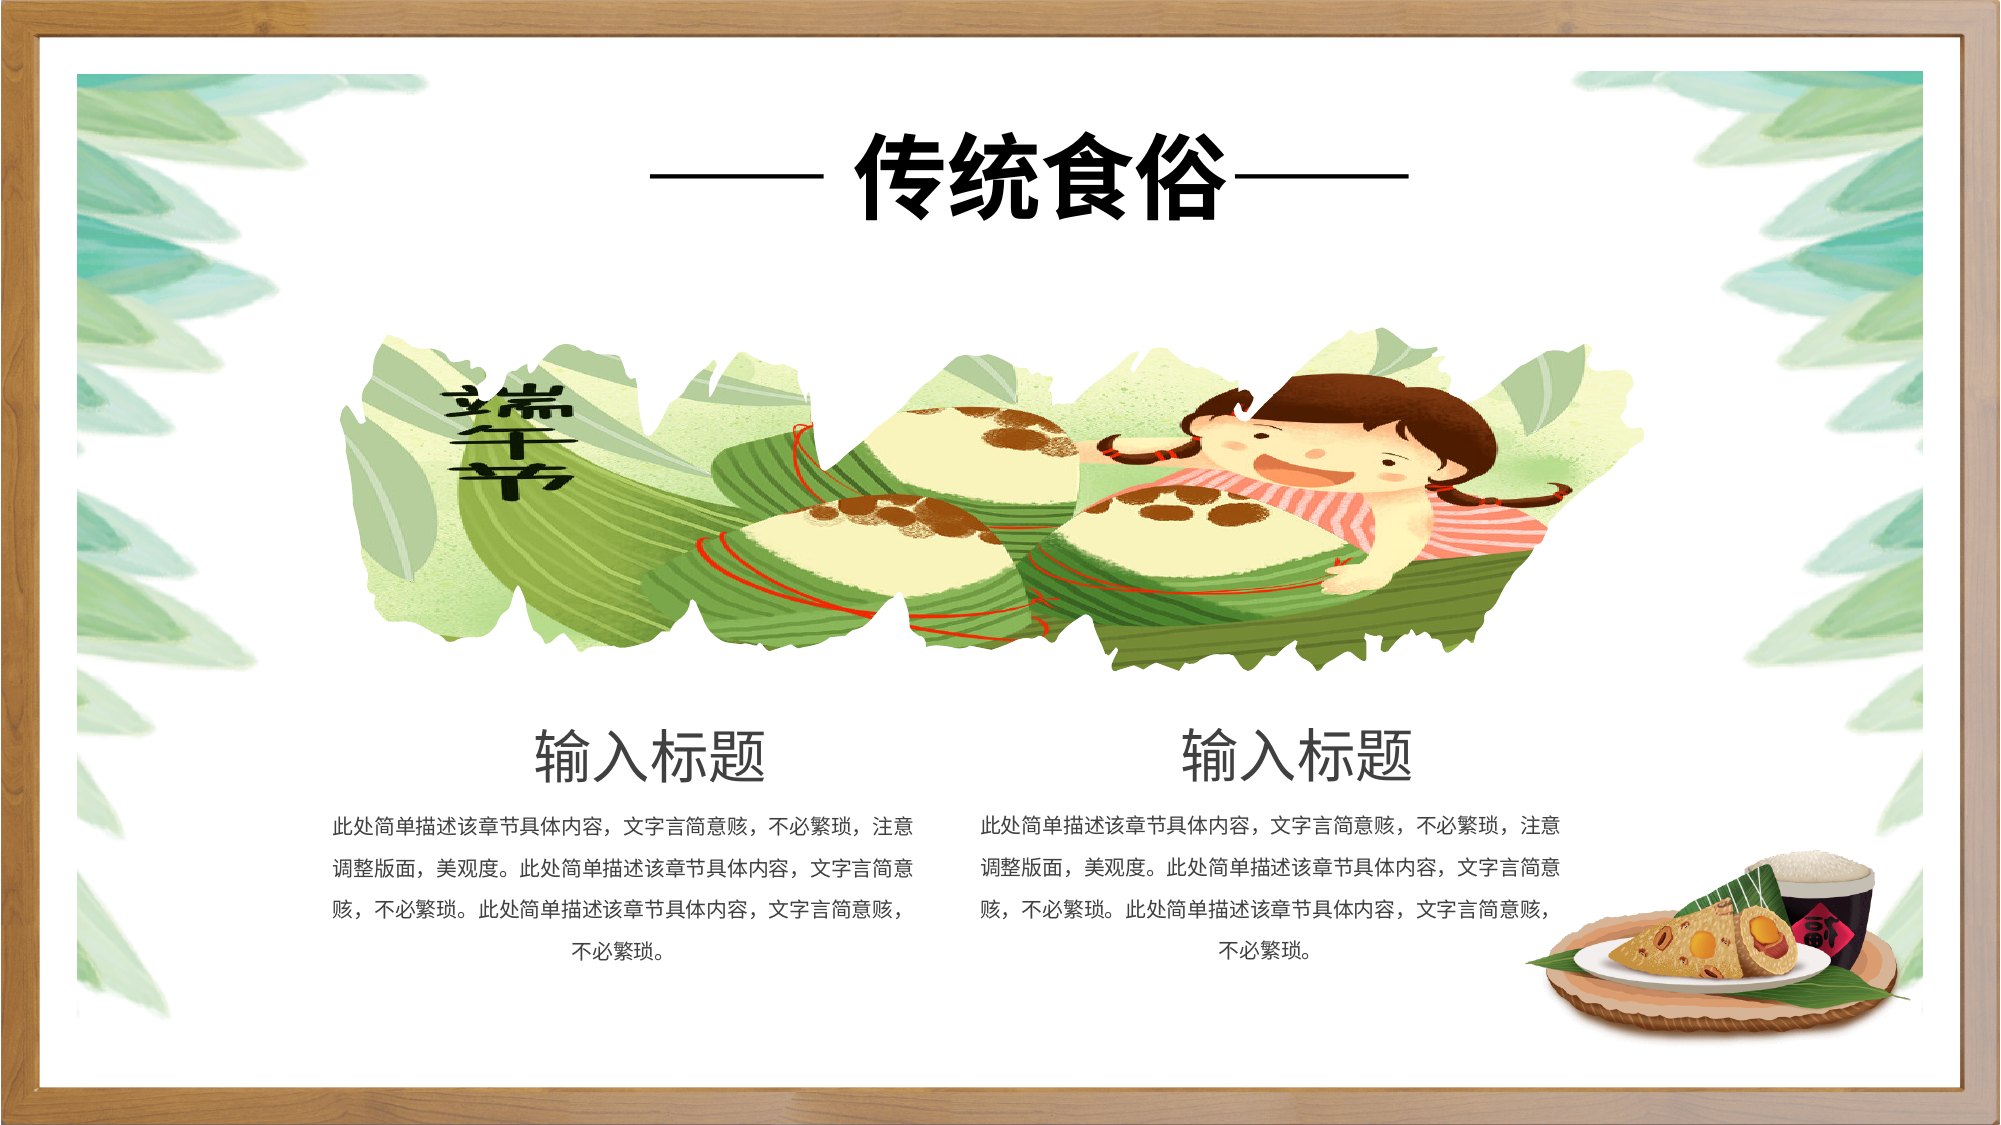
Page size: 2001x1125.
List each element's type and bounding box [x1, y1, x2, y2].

text_box [74, 70, 437, 1049]
picture [3, 0, 2000, 1125]
text_box [1563, 36, 1961, 1088]
text_box [39, 36, 437, 1088]
